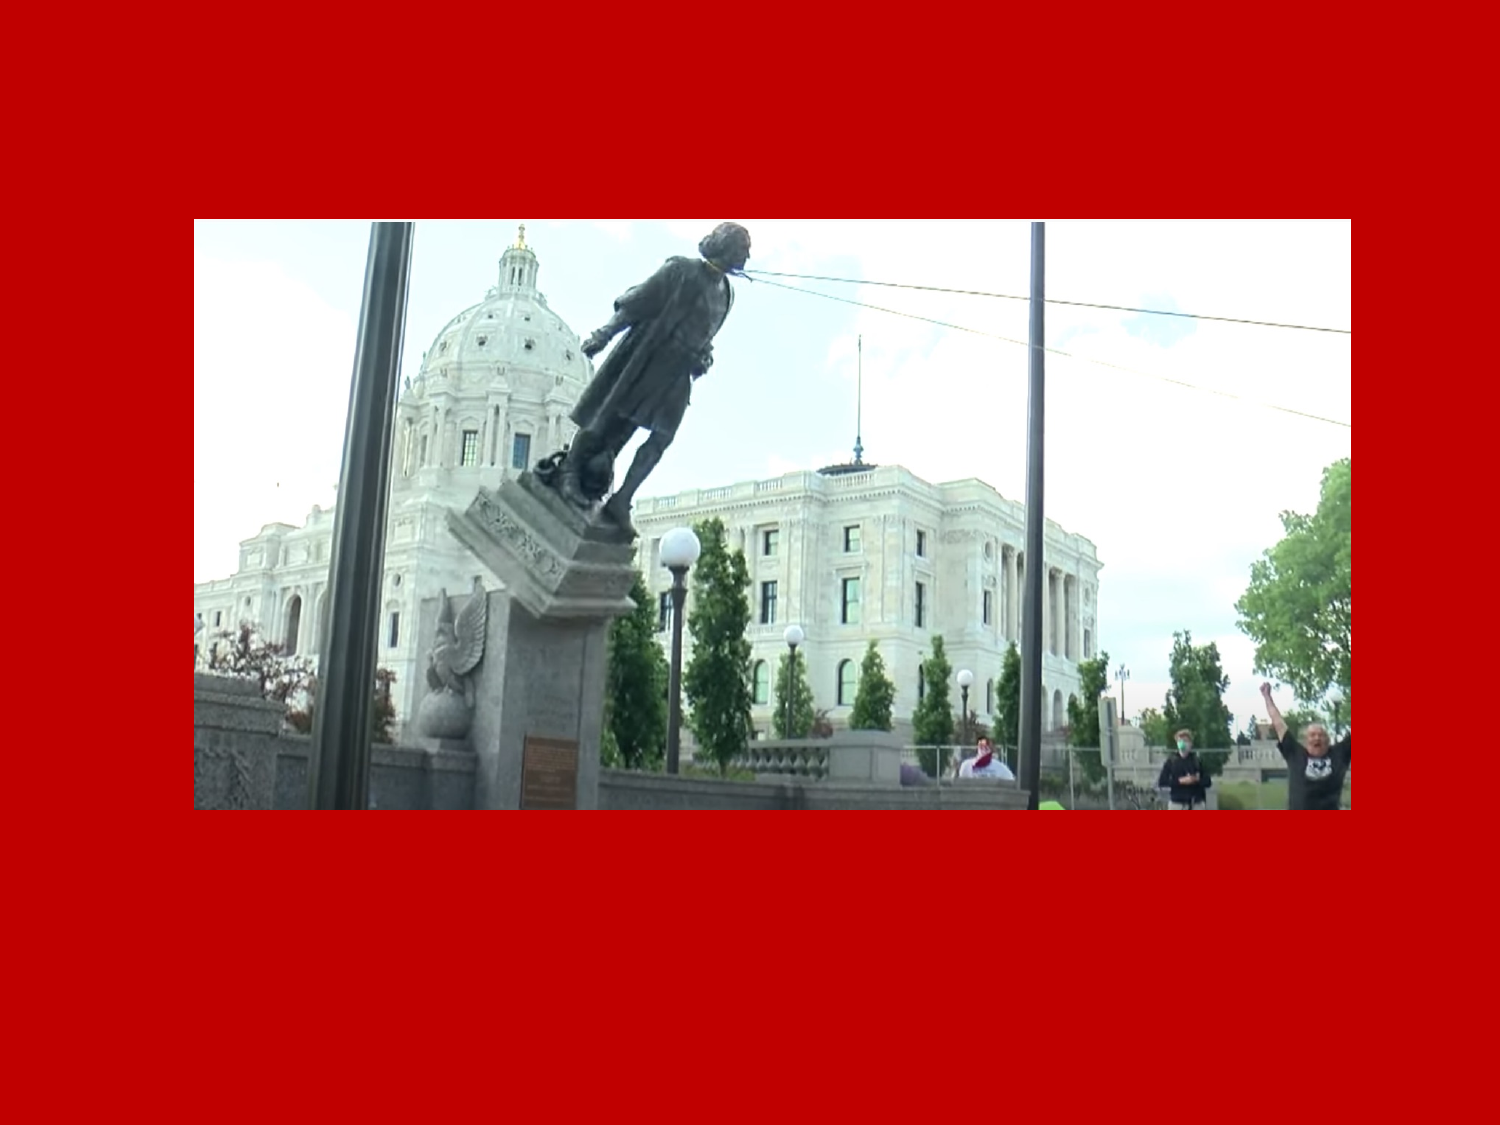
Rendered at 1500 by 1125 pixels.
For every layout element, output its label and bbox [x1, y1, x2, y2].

picture [194, 219, 1351, 810]
